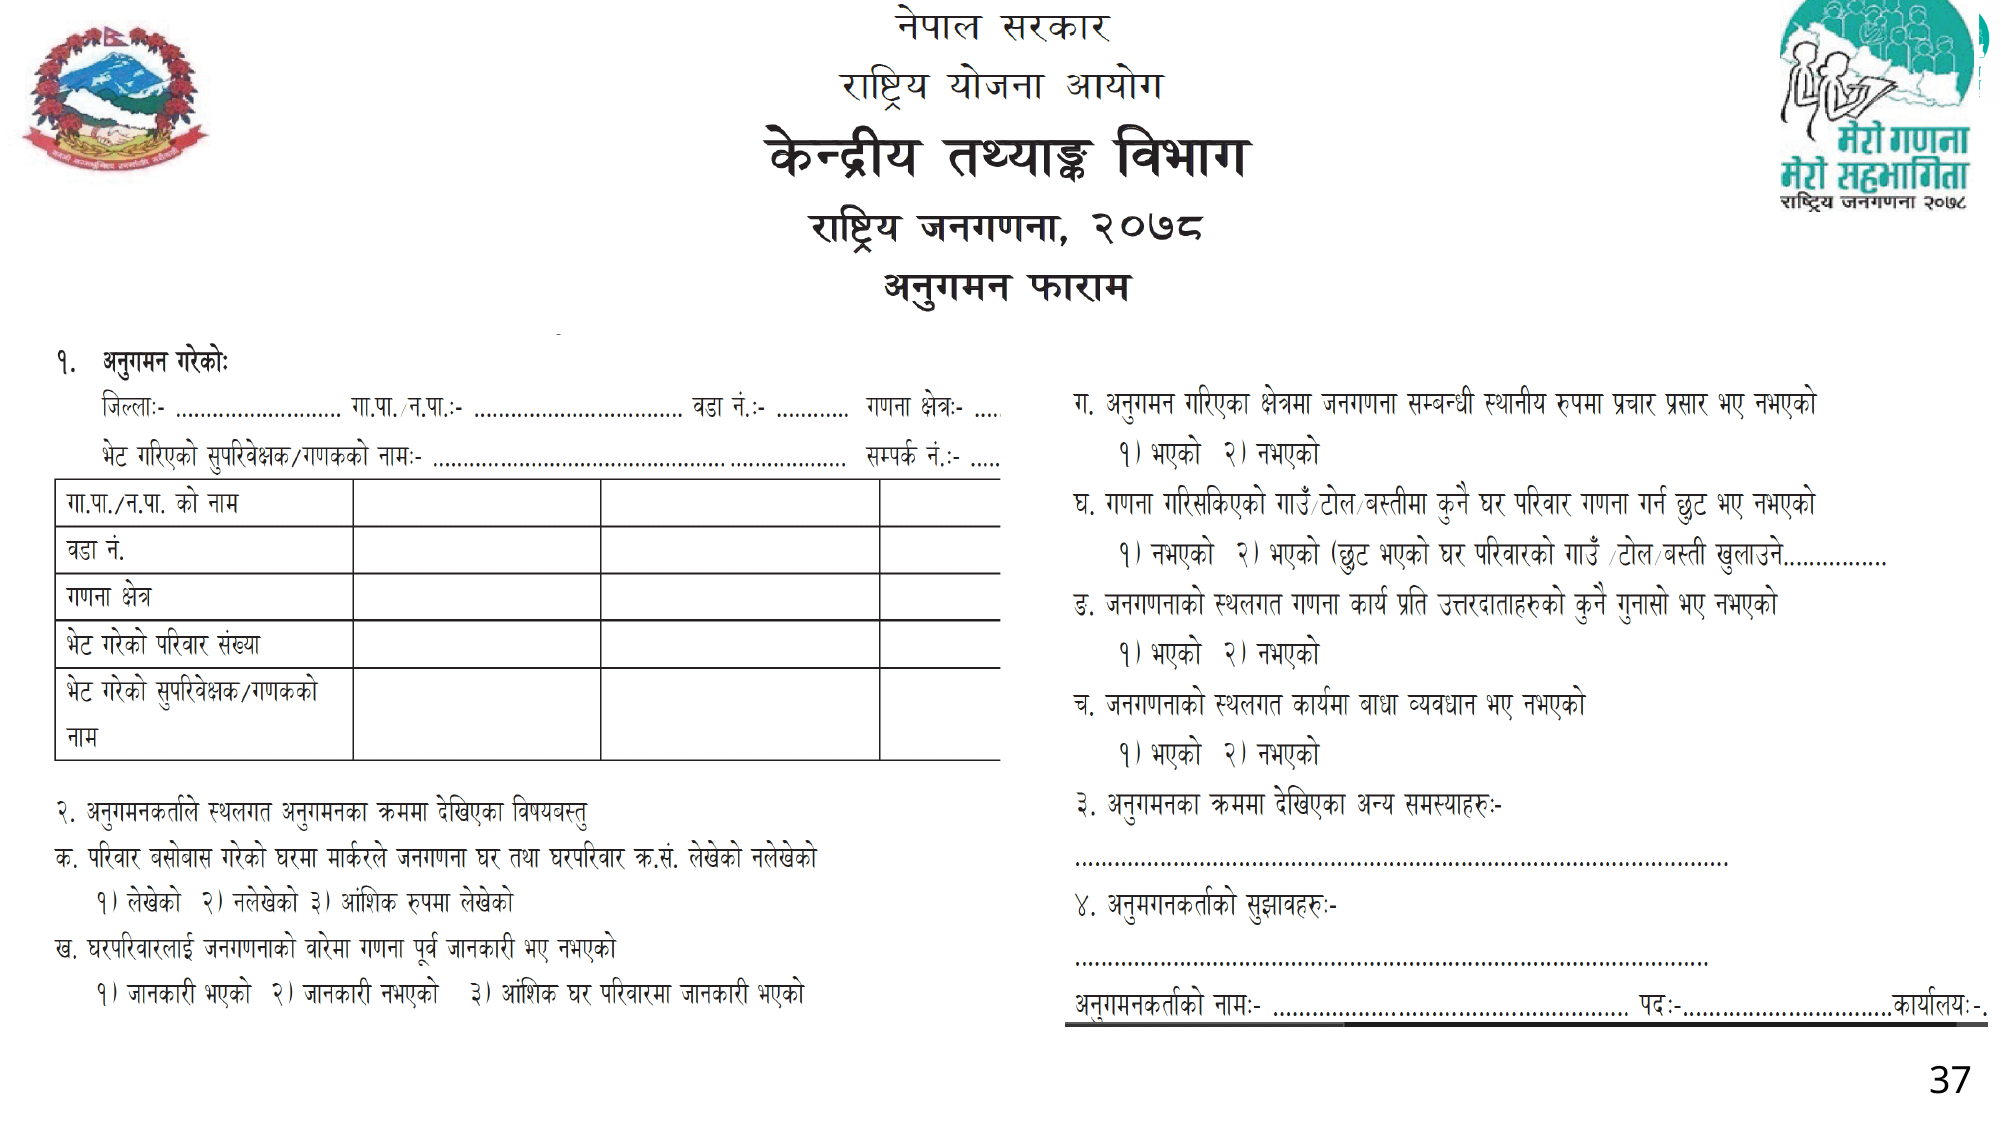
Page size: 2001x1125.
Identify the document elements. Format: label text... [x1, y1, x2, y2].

picture [0, 334, 1001, 1020]
slide_number 37 [1536, 1048, 1987, 1109]
picture [1065, 381, 1988, 1027]
picture [0, 0, 2000, 319]
